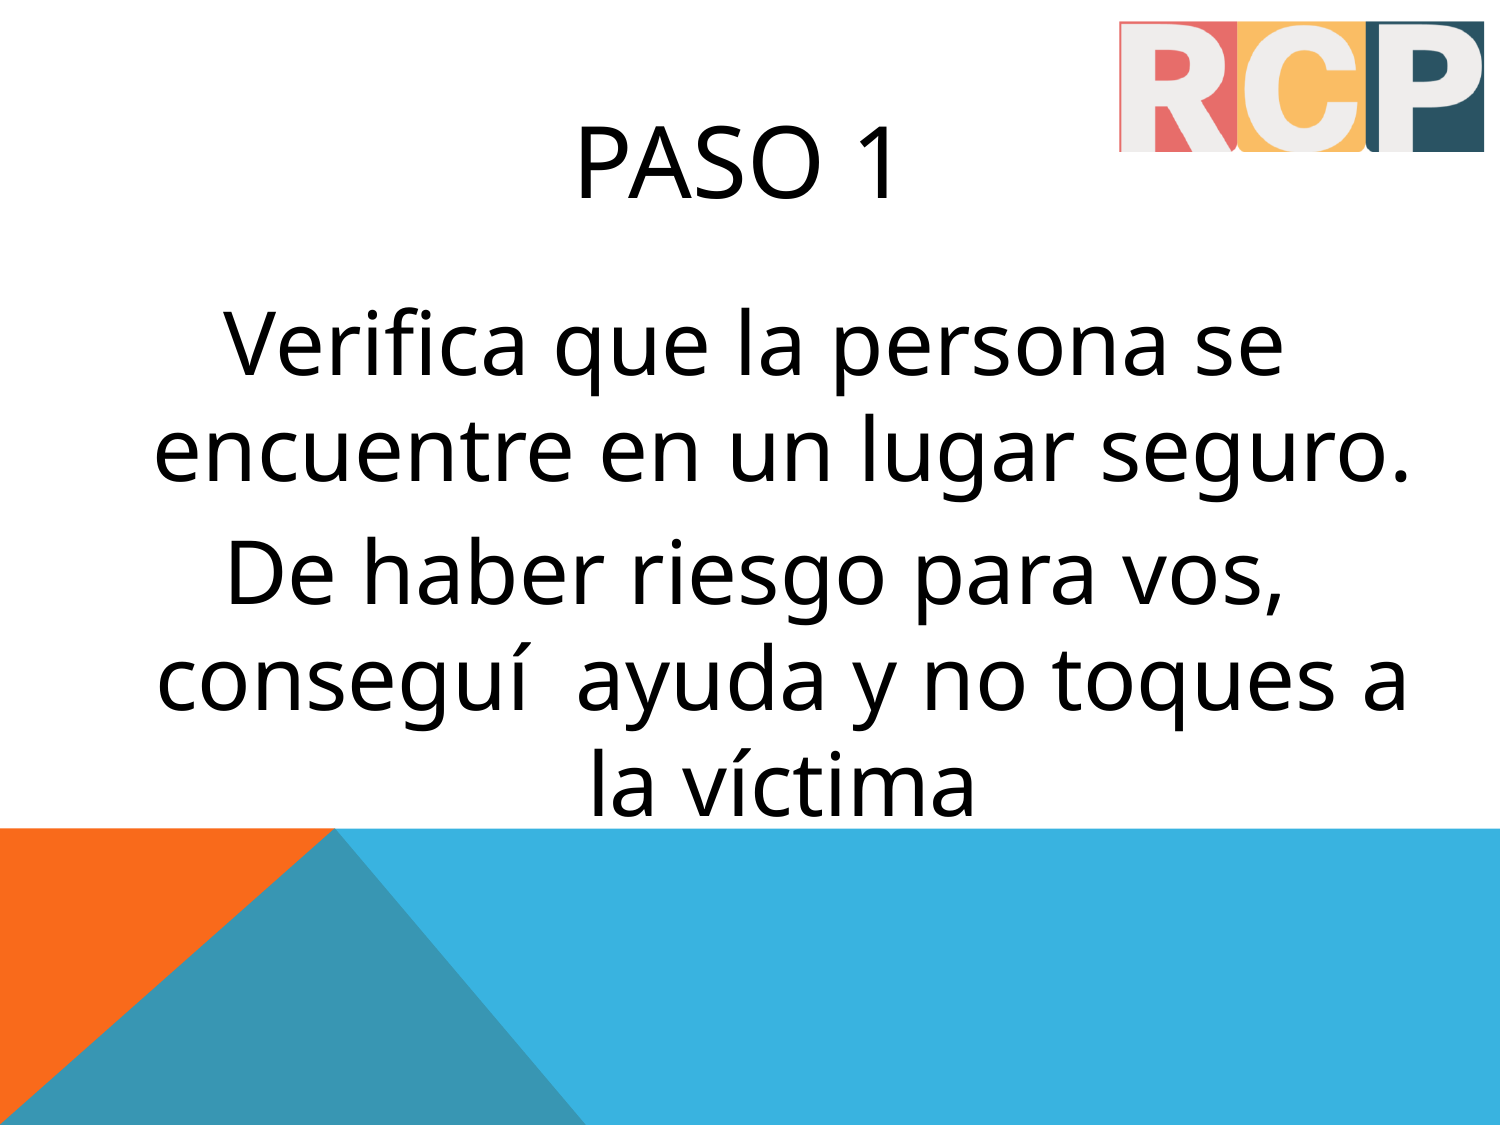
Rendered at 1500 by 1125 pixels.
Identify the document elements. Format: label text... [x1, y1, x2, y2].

picture [1115, 18, 1486, 152]
list Verifica que la persona se encuentre en un lugar seguro. De haber riesgo para vos, conseguí ayuda y no toques a la víctima [76, 278, 1436, 858]
title PASO 1 [123, 113, 1358, 204]
